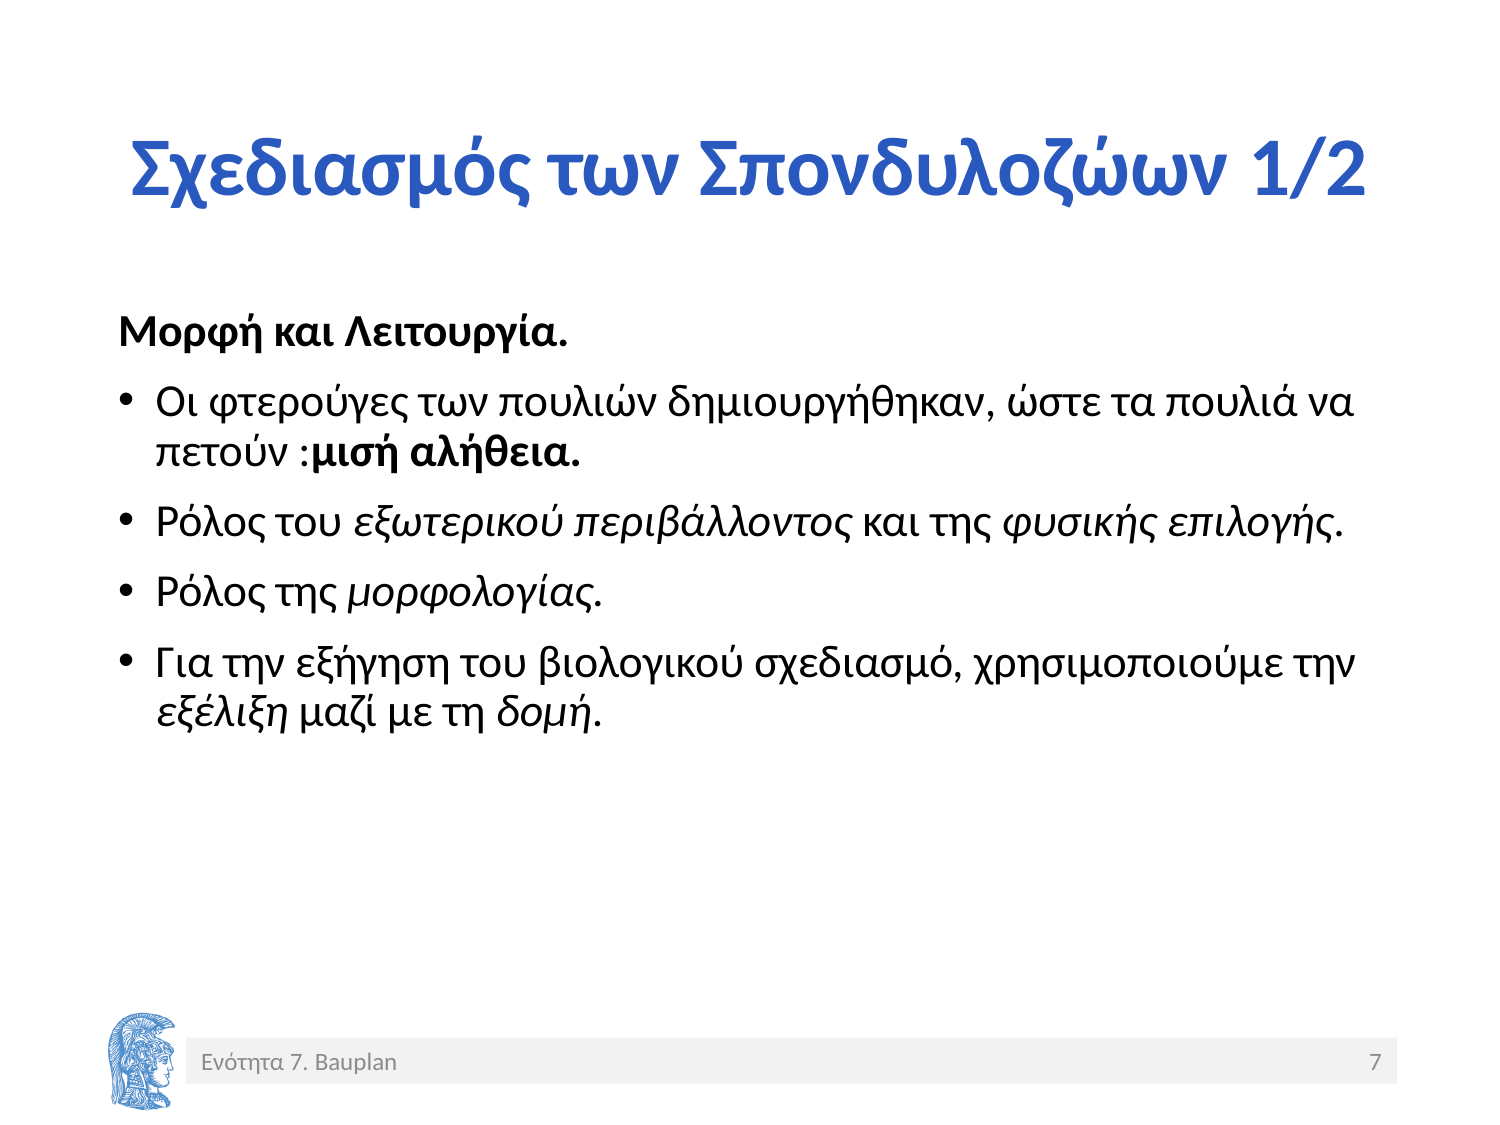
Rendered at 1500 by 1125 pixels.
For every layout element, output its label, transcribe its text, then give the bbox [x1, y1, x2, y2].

picture [103, 1014, 186, 1114]
footer Ενότητα 7. Bauplan [186, 1037, 1306, 1084]
title Σχεδιασμός των Σπονδυλοζώων 1/2 [103, 59, 1397, 278]
list Μορφή και Λειτουργία. Οι φτερούγες των πουλιών δημιουργήθηκαν, ώστε τα πουλιά να πετούν :μισή αλήθεια. Ρόλος του εξωτερικού περιβάλλοντος και της φυσικής επιλογής. Ρόλος της μορφολογίας. Για την εξήγηση του βιολογικού σχεδιασμό, χρησιμοποιούμε την εξέλιξη μαζί με τη δομή. [103, 299, 1397, 1014]
slide_number 7 [1306, 1037, 1397, 1084]
